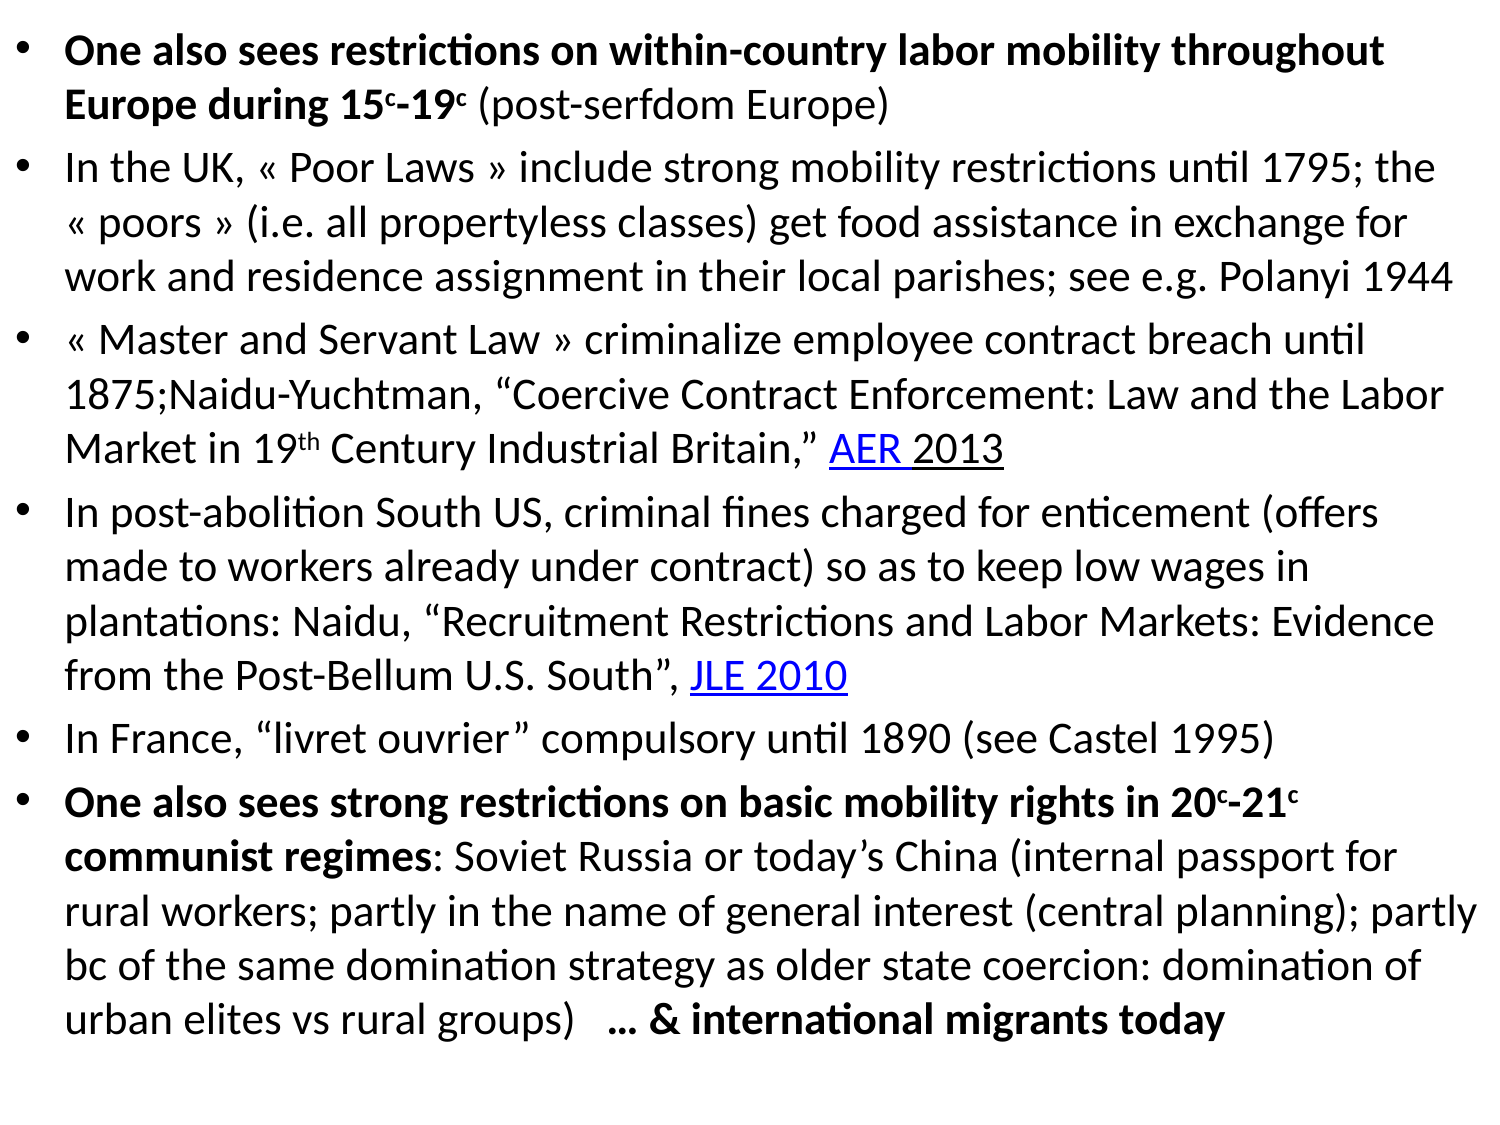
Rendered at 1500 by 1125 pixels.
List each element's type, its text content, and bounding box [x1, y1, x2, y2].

list One also sees restrictions on within-country labor mobility throughout Europe during 15c-19c (post-serfdom Europe) In the UK, « Poor Laws » include strong mobility restrictions until 1795; the « poors » (i.e. all propertyless classes) get food assistance in exchange for work and residence assignment in their local parishes; see e.g. Polanyi 1944 « Master and Servant Law » criminalize employee contract breach until 1875;Naidu-Yuchtman, “Coercive Contract Enforcement: Law and the Labor Market in 19th Century Industrial Britain,” AER 2013 In post-abolition South US, criminal fines charged for enticement (offers made to workers already under contract) so as to keep low wages in plantations: Naidu, “Recruitment Restrictions and Labor Markets: Evidence from the Post-Bellum U.S. South”, JLE 2010 In France, “livret ouvrier” compulsory until 1890 (see Castel 1995) One also sees strong restrictions on basic mobility rights in 20c-21c communist regimes: Soviet Russia or today’s China (internal passport for rural workers; partly in the name of general interest (central planning); partly bc of the same domination strategy as older state coercion: domination of urban elites vs rural groups) … & international migrants today [0, 0, 1500, 1125]
